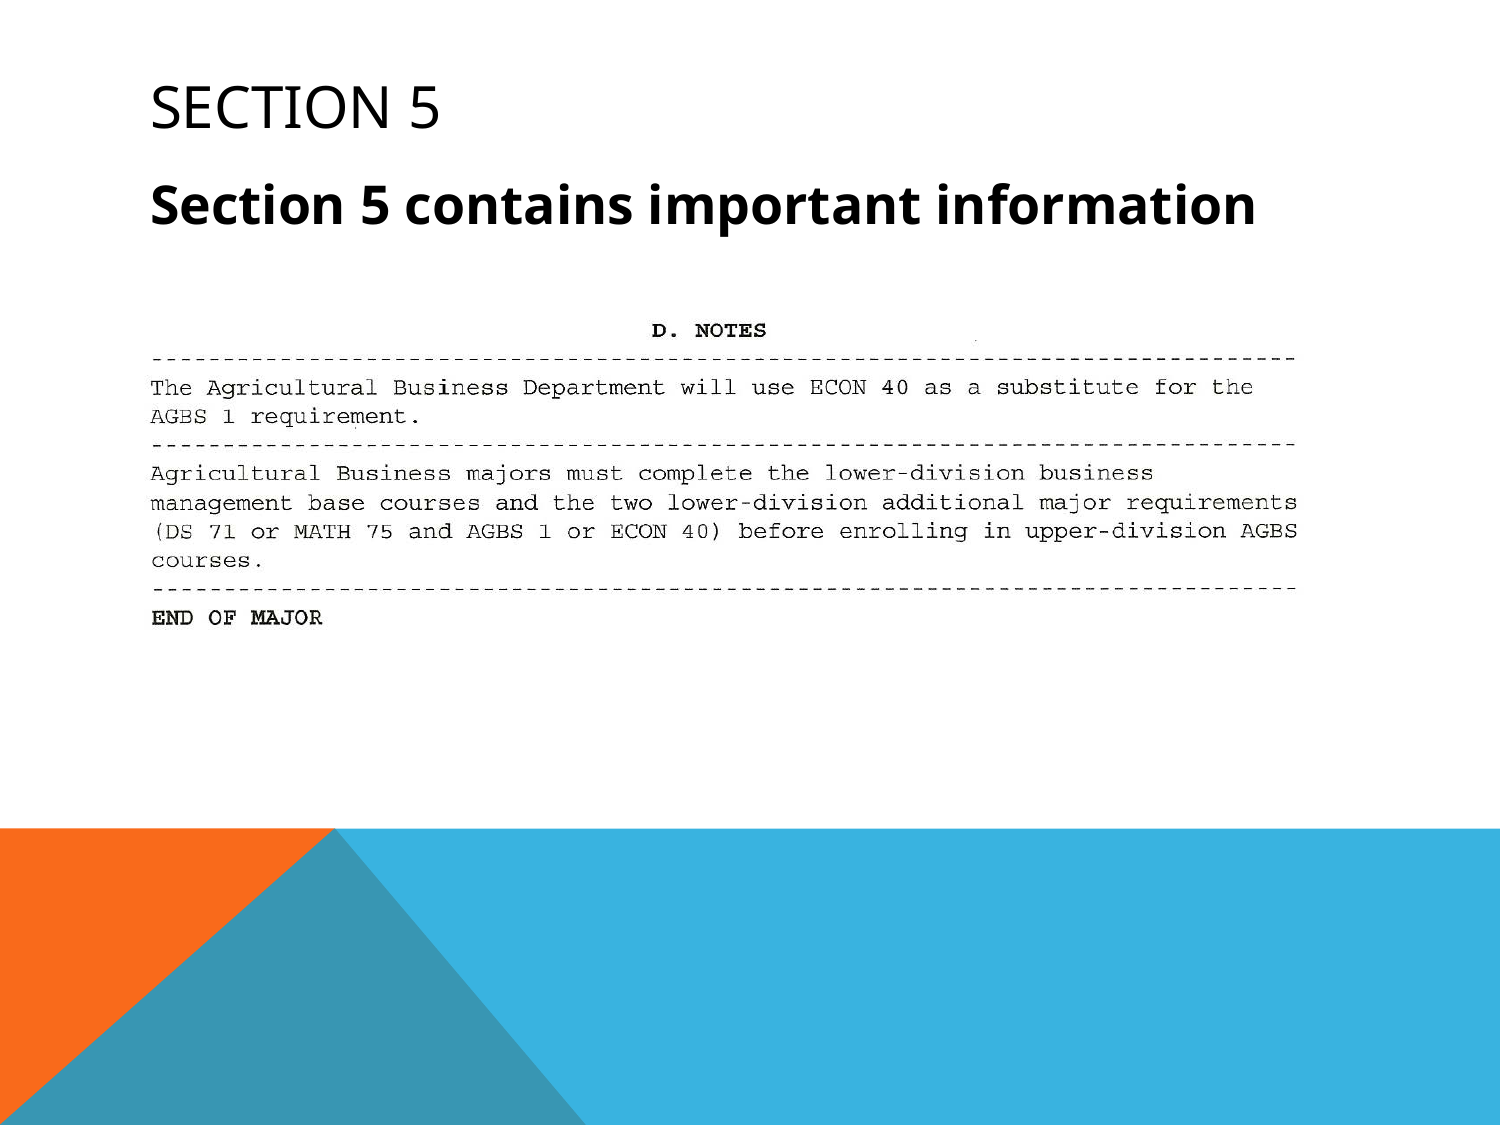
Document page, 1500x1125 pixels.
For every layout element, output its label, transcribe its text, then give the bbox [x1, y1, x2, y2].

title Section 5 [135, 60, 1369, 150]
picture [137, 310, 1350, 633]
list Section 5 contains important information [135, 163, 1350, 259]
